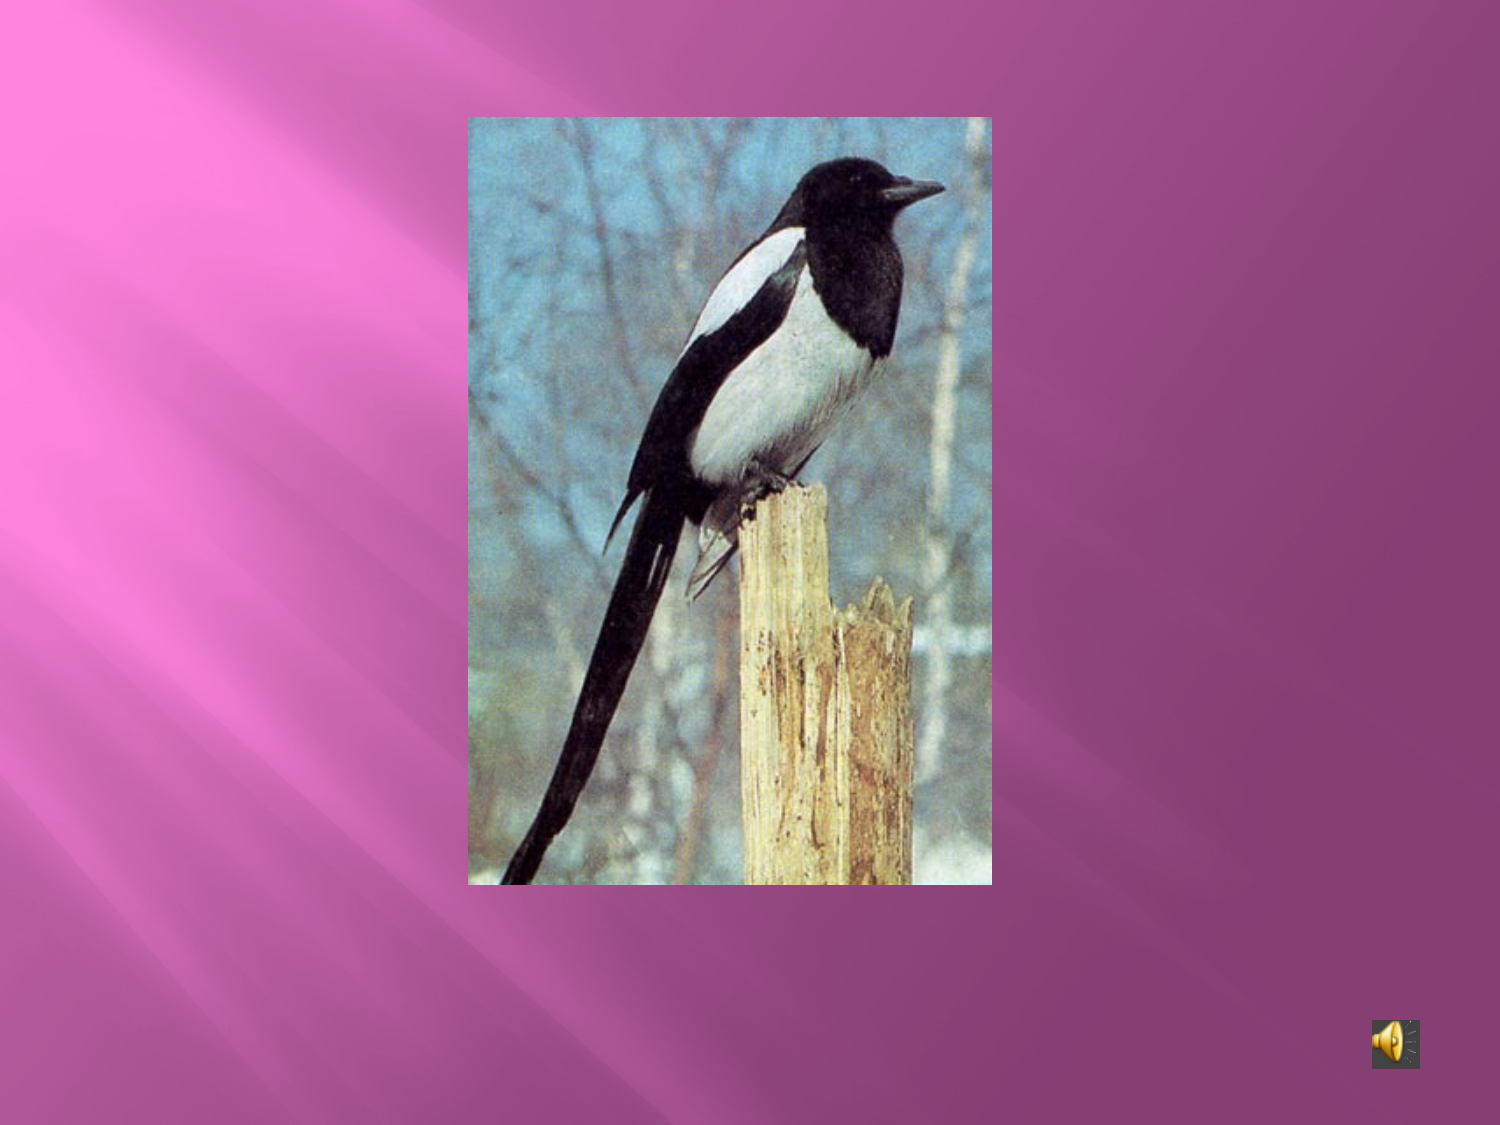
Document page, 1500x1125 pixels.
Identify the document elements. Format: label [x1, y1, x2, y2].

picture [468, 116, 992, 886]
list [1370, 1019, 1422, 1070]
